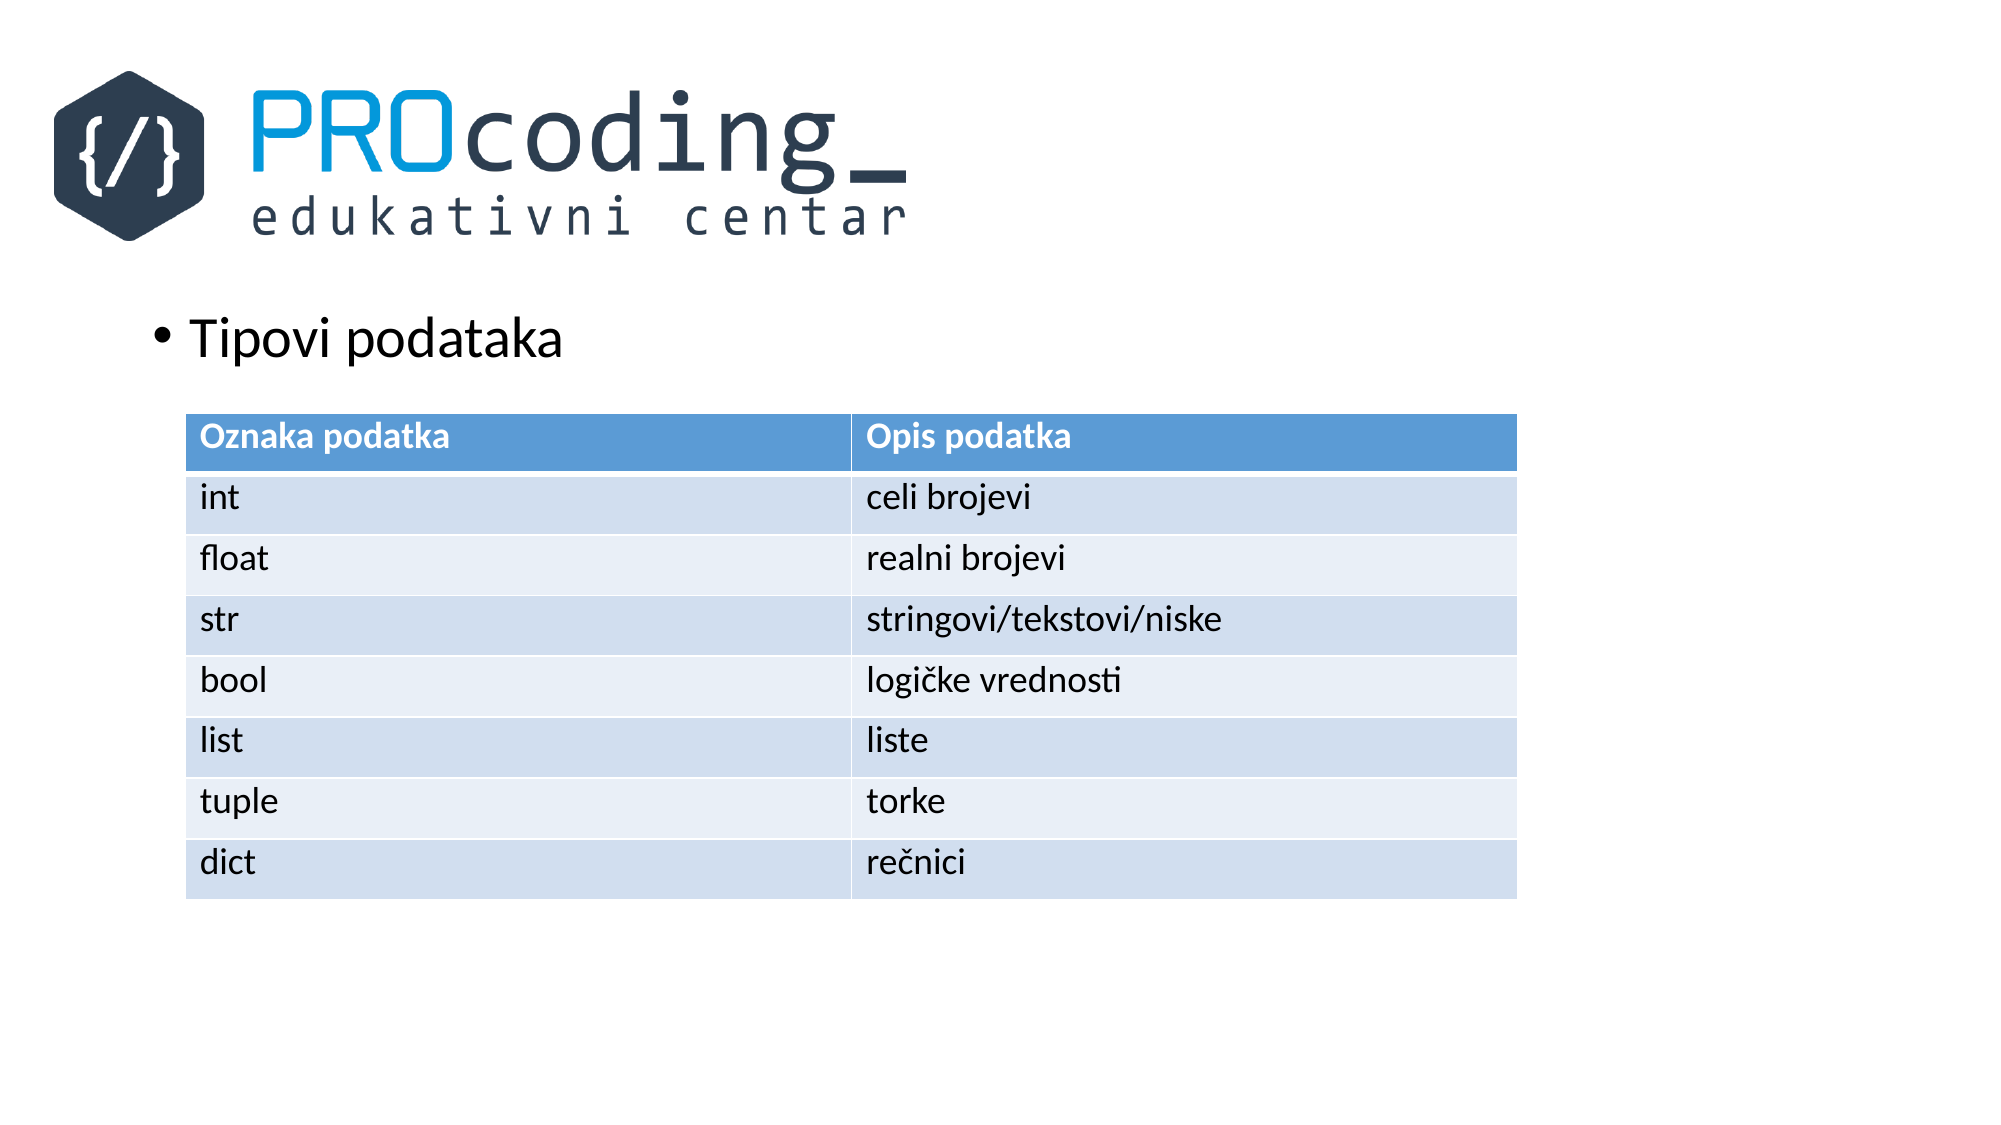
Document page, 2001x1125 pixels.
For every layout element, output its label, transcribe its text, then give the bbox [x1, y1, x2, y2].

list Tipovi podataka [137, 299, 1779, 1014]
table_cell str [186, 596, 851, 655]
table_cell rečnici [852, 840, 1517, 899]
table_cell celi brojevi [852, 477, 1517, 534]
table_cell torke [852, 779, 1517, 838]
picture [54, 71, 906, 241]
table_cell liste [852, 718, 1517, 777]
table_header Oznaka podatka [186, 414, 851, 471]
table_cell dict [186, 840, 851, 899]
table_cell stringovi/tekstovi/niske [852, 596, 1517, 655]
table_cell tuple [186, 779, 851, 838]
table_cell bool [186, 657, 851, 716]
table_header Opis podatka [852, 414, 1517, 471]
table_cell float [186, 536, 851, 595]
table_cell realni brojevi [852, 536, 1517, 595]
table_cell int [186, 477, 851, 534]
table_cell logičke vrednosti [852, 657, 1517, 716]
table_cell list [186, 718, 851, 777]
